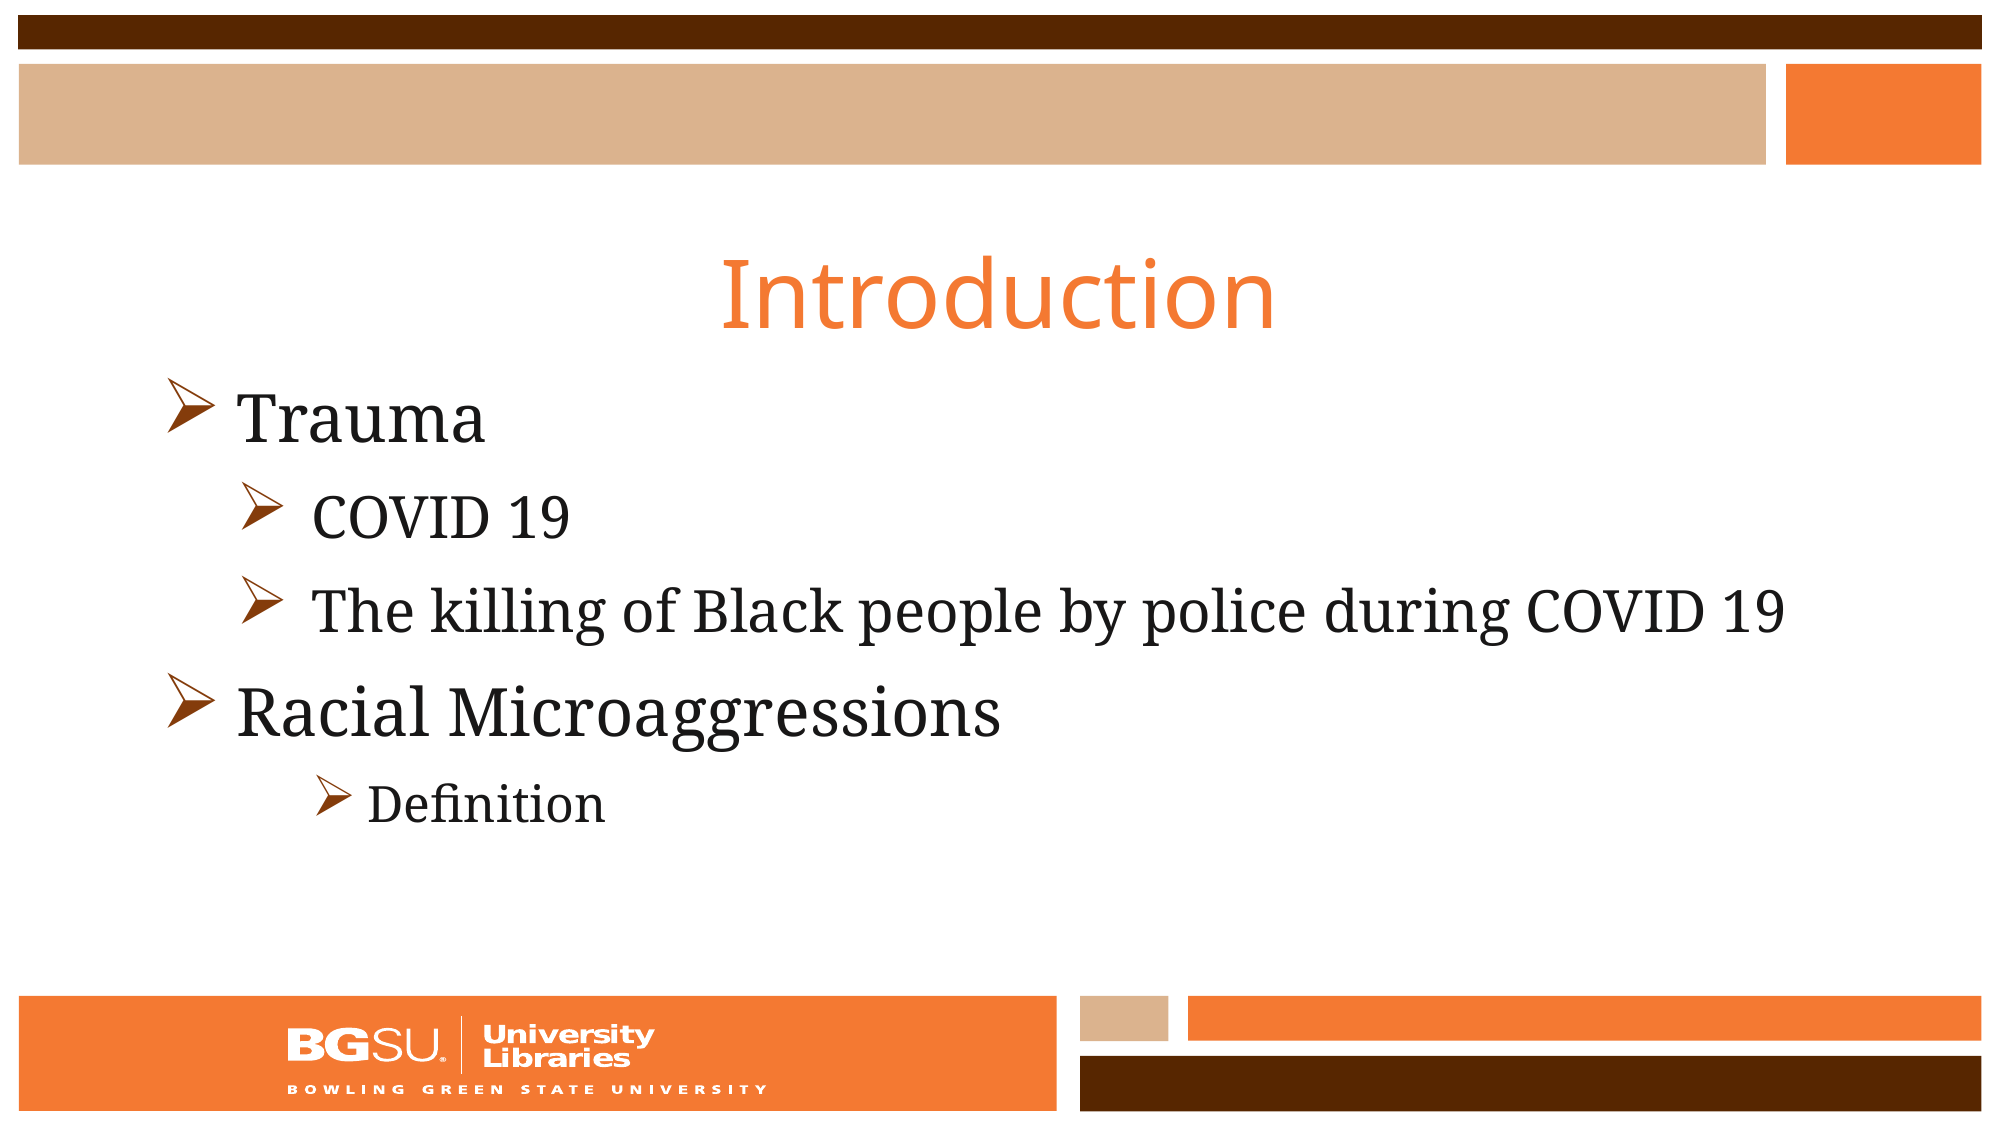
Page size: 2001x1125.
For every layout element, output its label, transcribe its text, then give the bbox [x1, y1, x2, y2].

title Introduction [70, 201, 1930, 369]
list Trauma COVID 19 The killing of Black people by police during COVID 19 Racial Microaggressions Definition [146, 368, 1854, 973]
